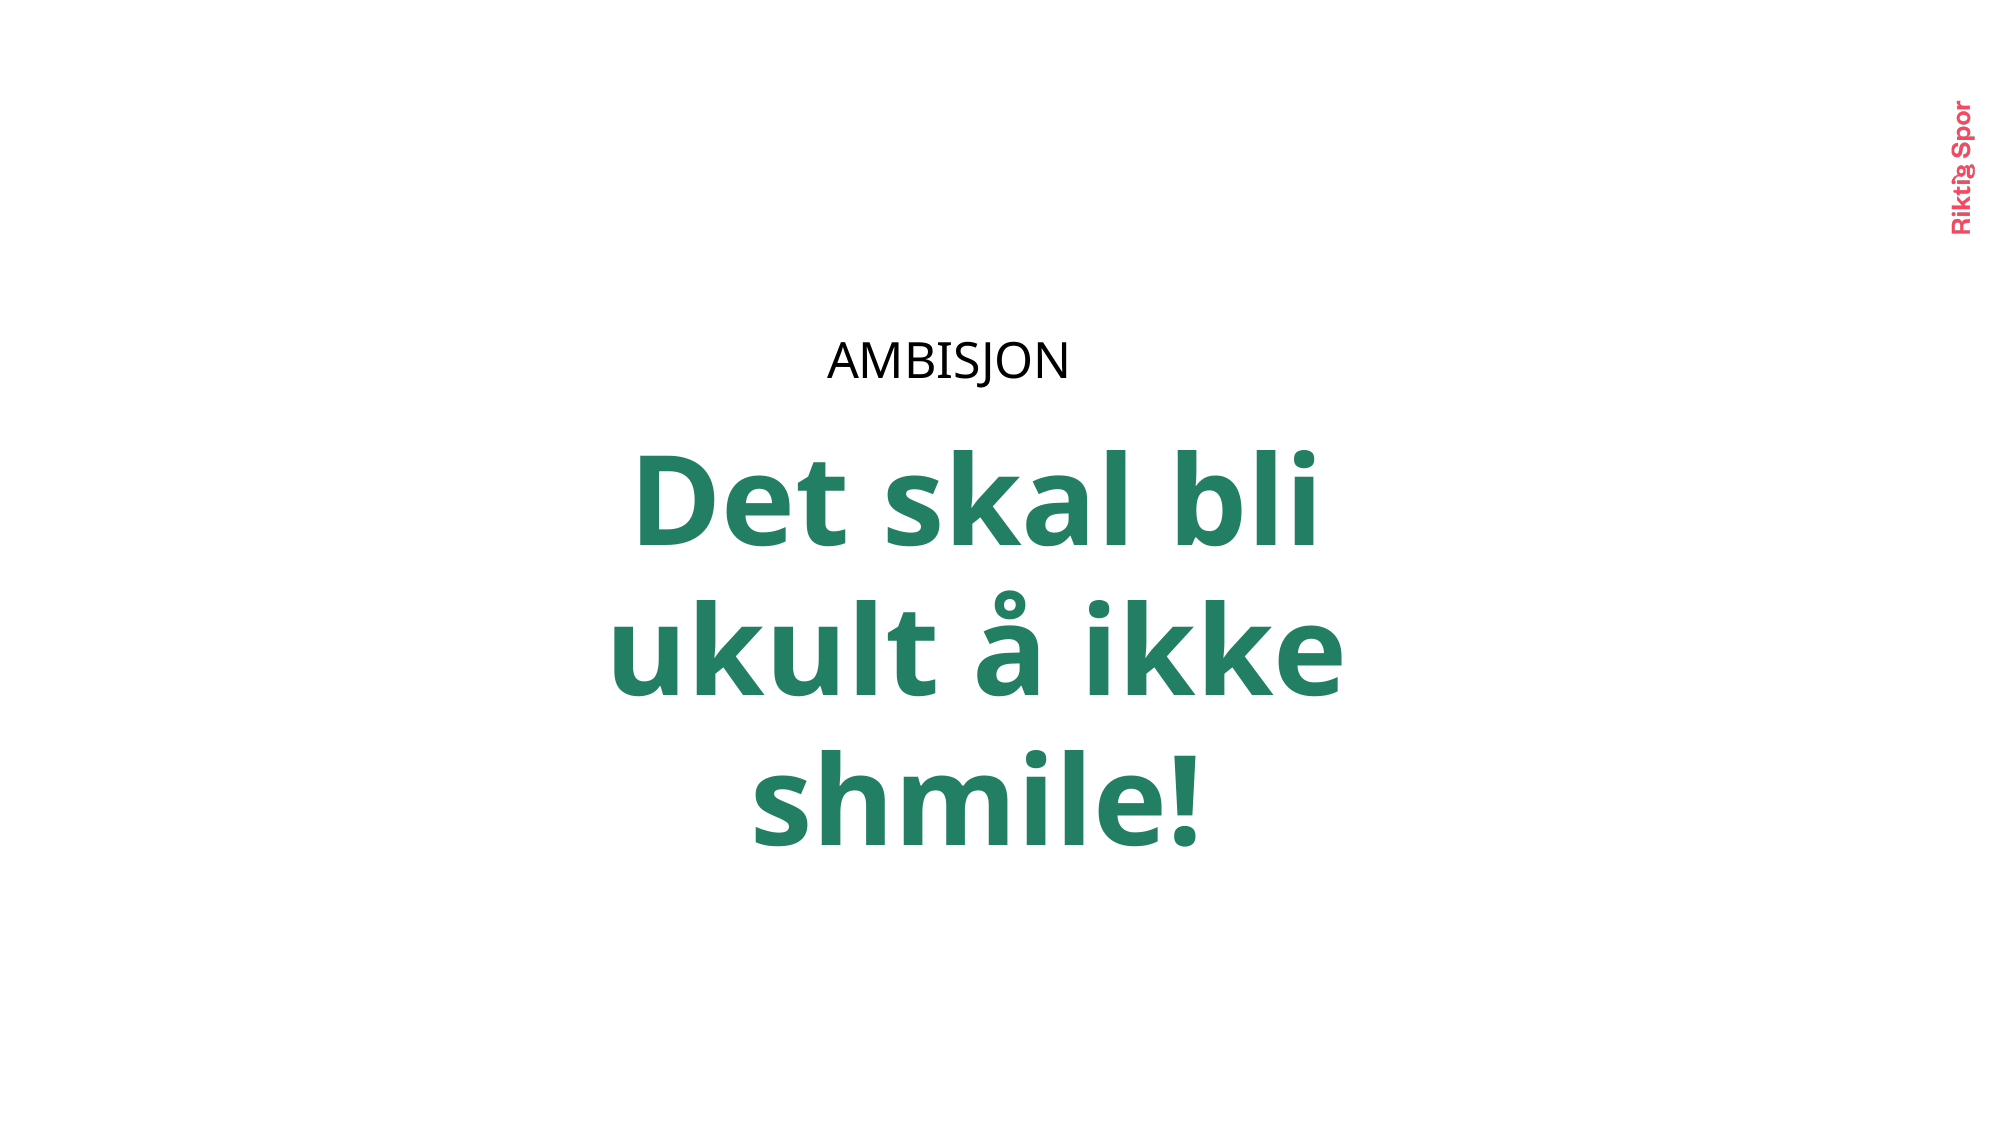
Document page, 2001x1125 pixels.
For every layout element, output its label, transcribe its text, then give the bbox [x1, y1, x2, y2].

text_box AMBISJON [694, 320, 1205, 396]
text_box Det skal bli ukult å ikke shmile! [513, 412, 1441, 938]
picture [1952, 101, 1975, 234]
